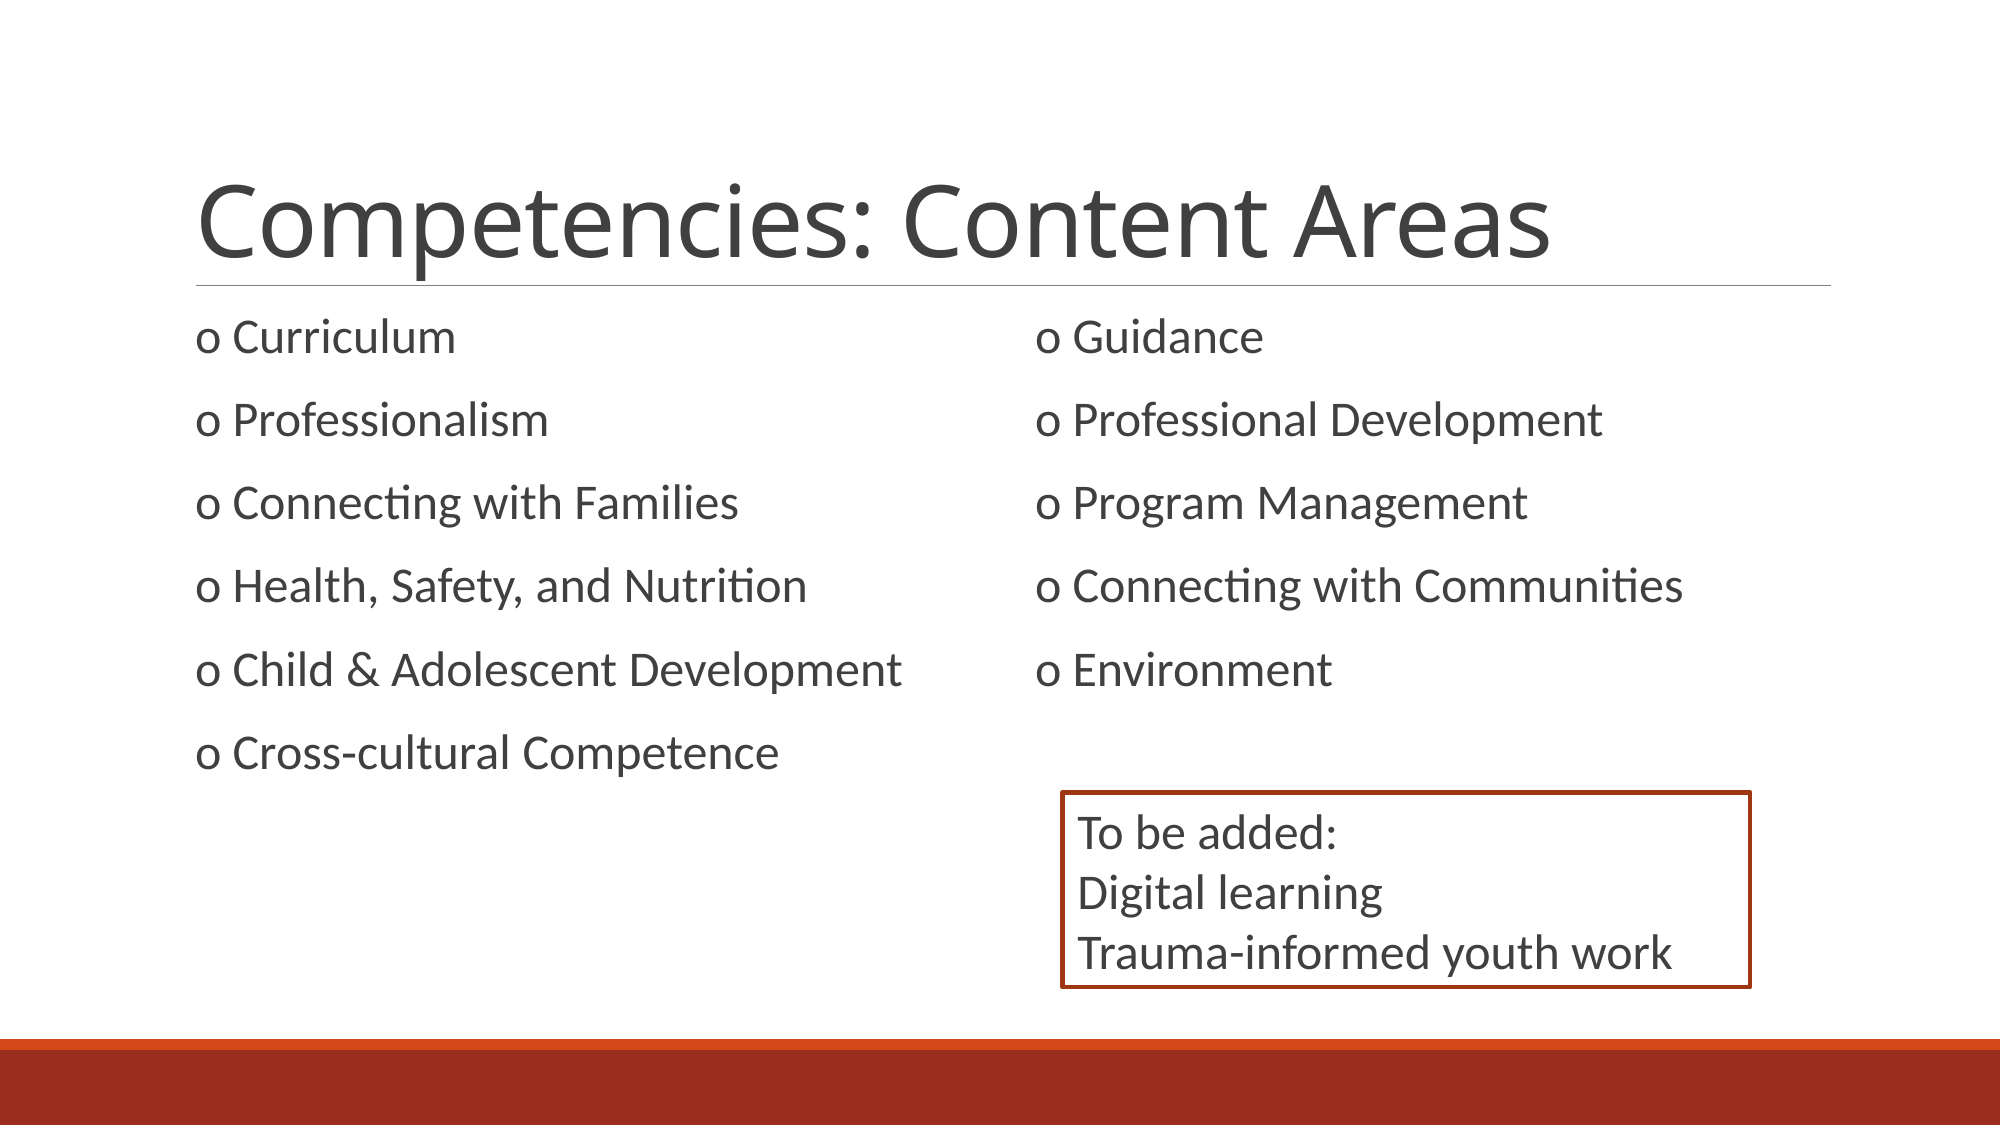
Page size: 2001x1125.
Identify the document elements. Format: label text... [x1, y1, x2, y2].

text_box To be added: Digital learning Trauma-informed youth work [1062, 792, 1750, 987]
list o Guidance o Professional Development o Program Management o Connecting with Communities o Environment [1020, 302, 1830, 963]
list o Curriculum o Professionalism o Connecting with Families o Health, Safety, and Nutrition o Child & Adolescent Development o Cross‐cultural Competence [180, 302, 990, 956]
title Competencies: Content Areas [180, 47, 1830, 285]
